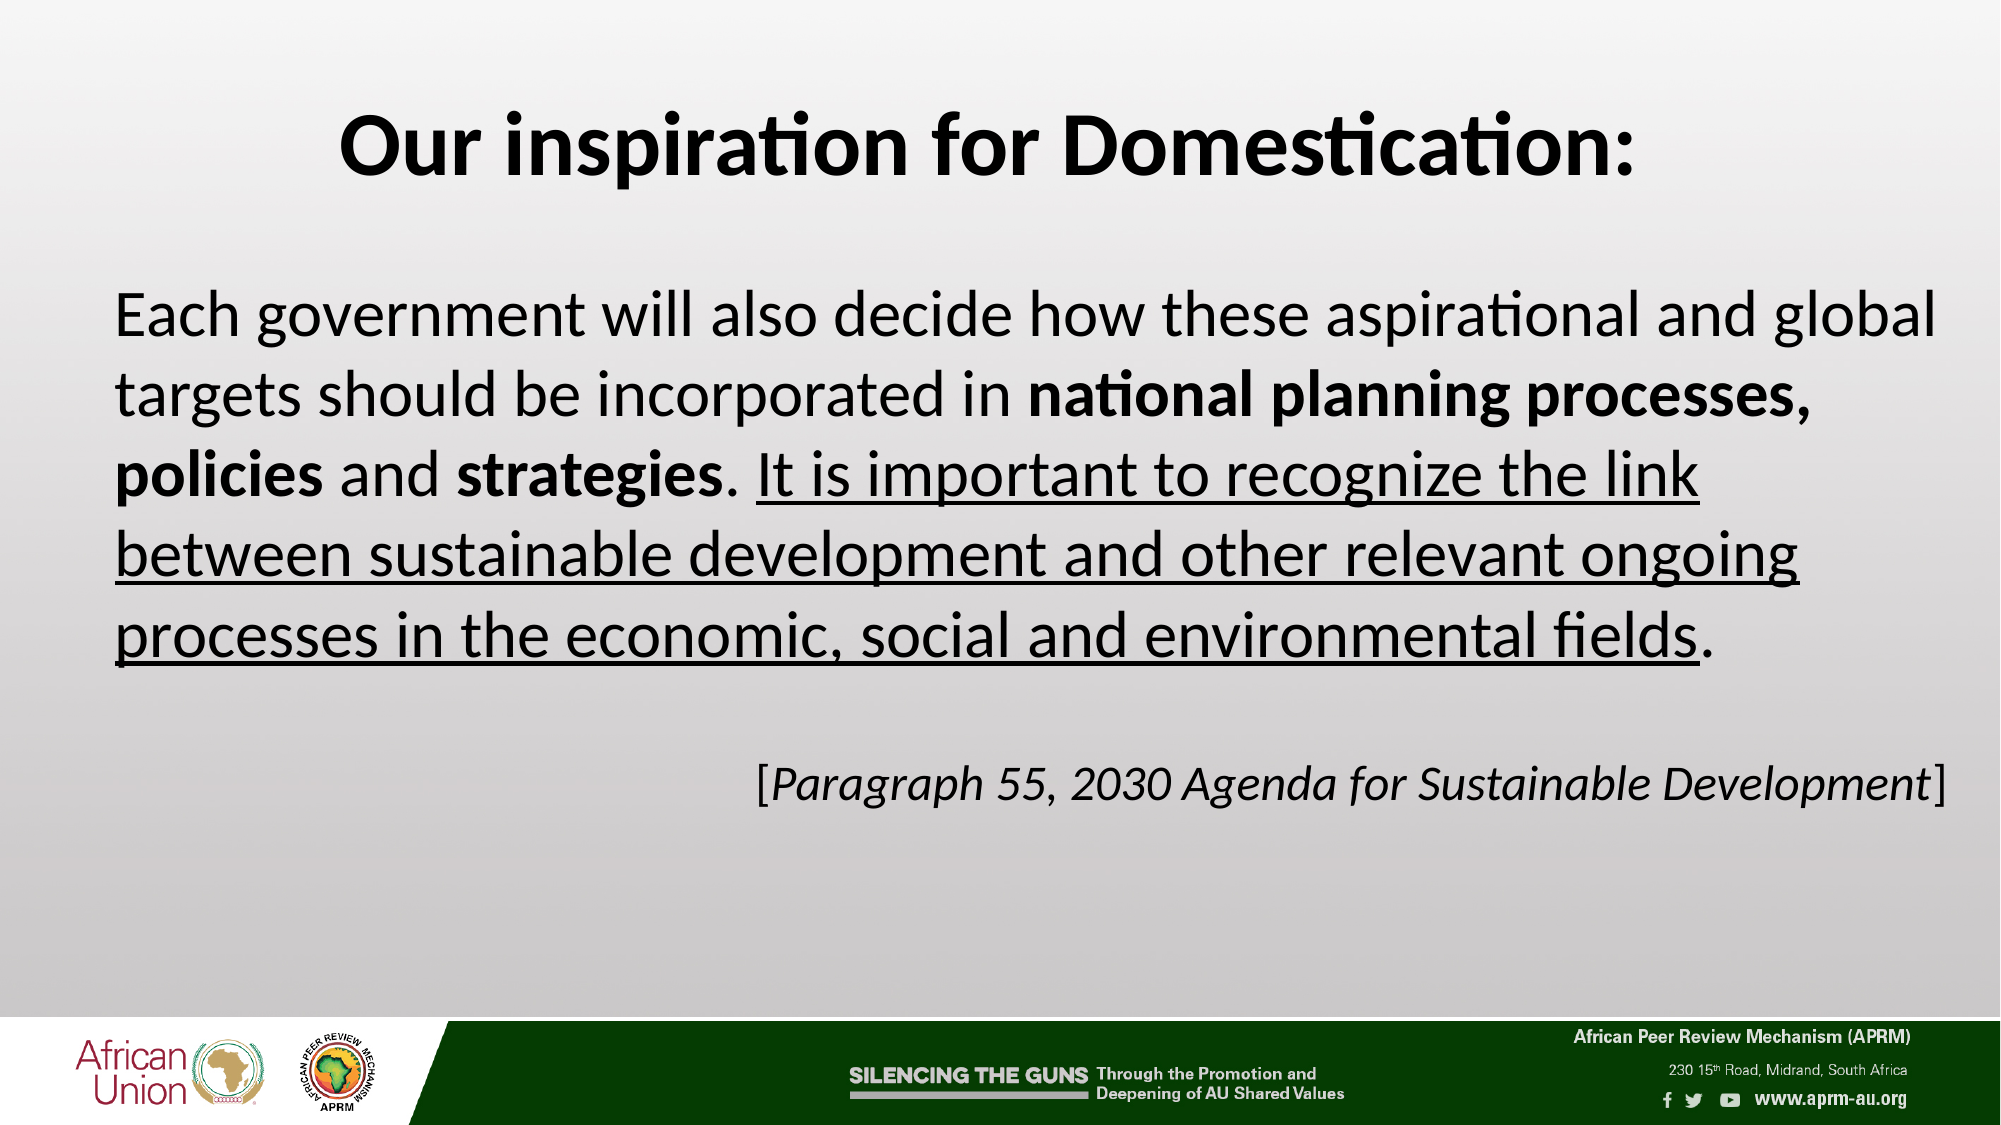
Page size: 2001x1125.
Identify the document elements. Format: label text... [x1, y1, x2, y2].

list Each government will also decide how these aspirational and global targets should be incorporated in national planning processes, policies and strategies. It is important to recognize the link between sustainable development and other relevant ongoing processes in the economic, social and environmental fields. [Paragraph 55, 2030 Agenda for Sustainable Development] [99, 262, 1963, 900]
title Our inspiration for Domestication: [99, 45, 1900, 233]
picture [0, 0, 2001, 1125]
